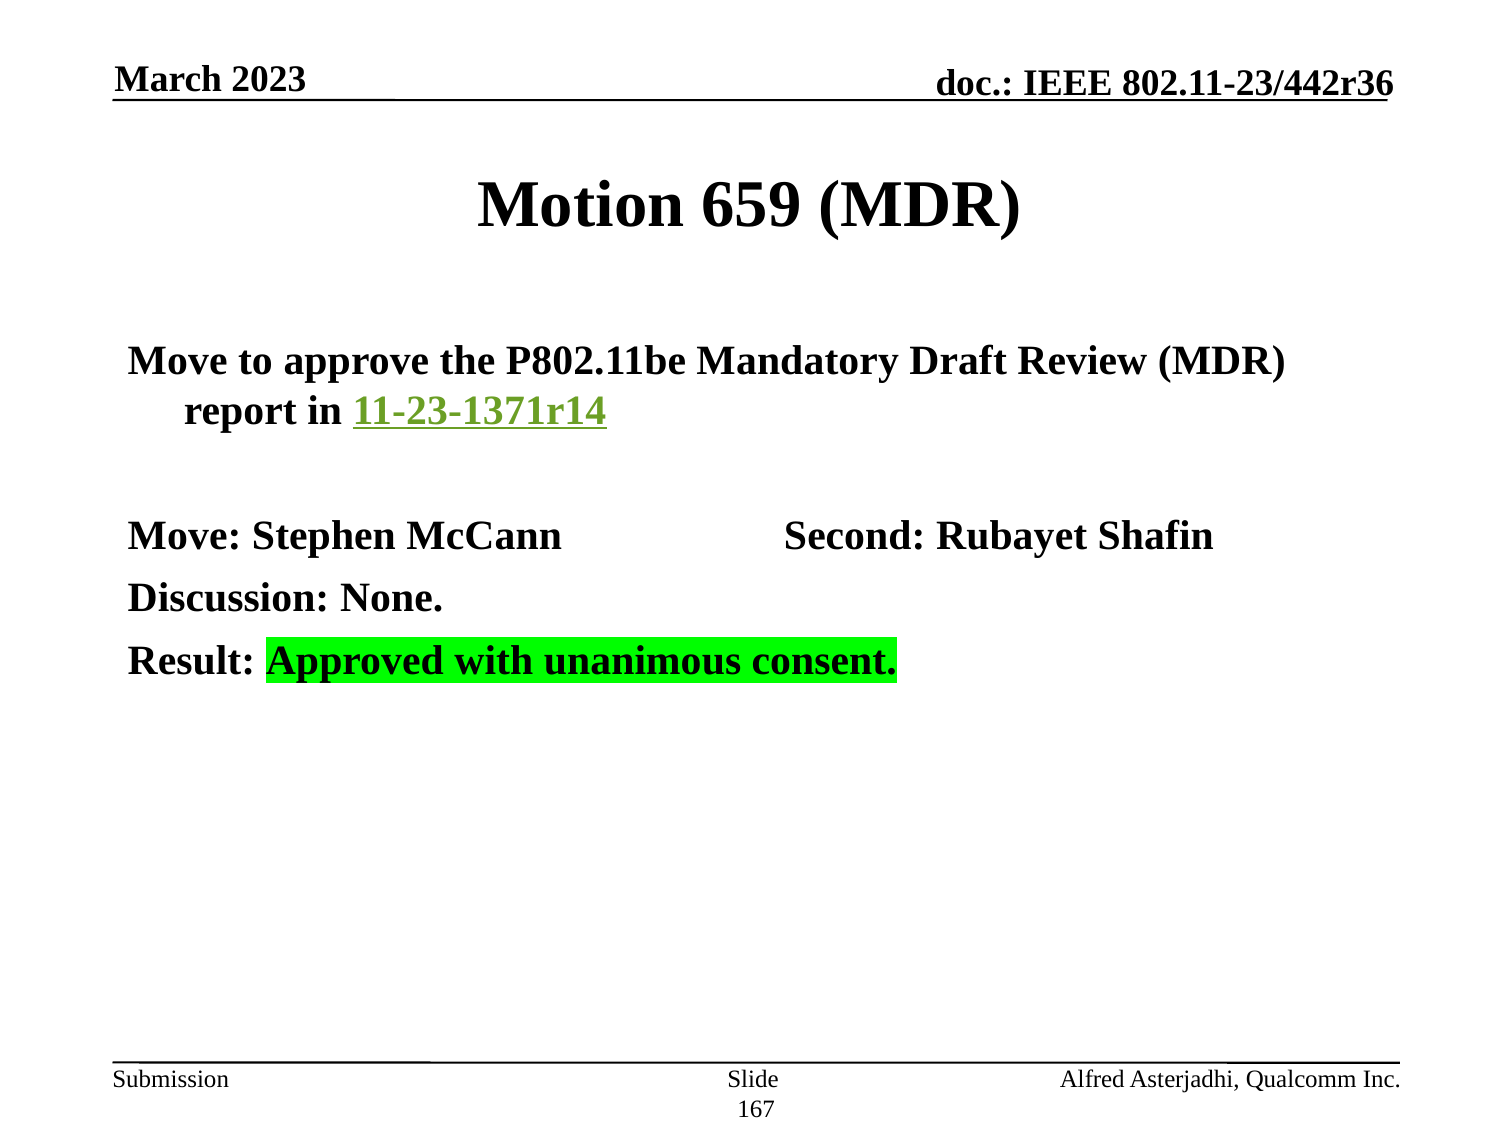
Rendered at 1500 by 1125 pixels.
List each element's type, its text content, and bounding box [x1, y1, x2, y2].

title Motion 659 (MDR) [112, 112, 1388, 288]
slide_number Slide 167 [712, 1061, 800, 1123]
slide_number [114, 54, 423, 100]
footer Alfred Asterjadhi, Qualcomm Inc. [878, 1061, 1402, 1093]
list Move to approve the P802.11be Mandatory Draft Review (MDR) report in 11-23-1371r14 Move: Stephen McCann Second: Rubayet Shafin Discussion: None. Result: Approved with unanimous consent. [112, 324, 1388, 1000]
